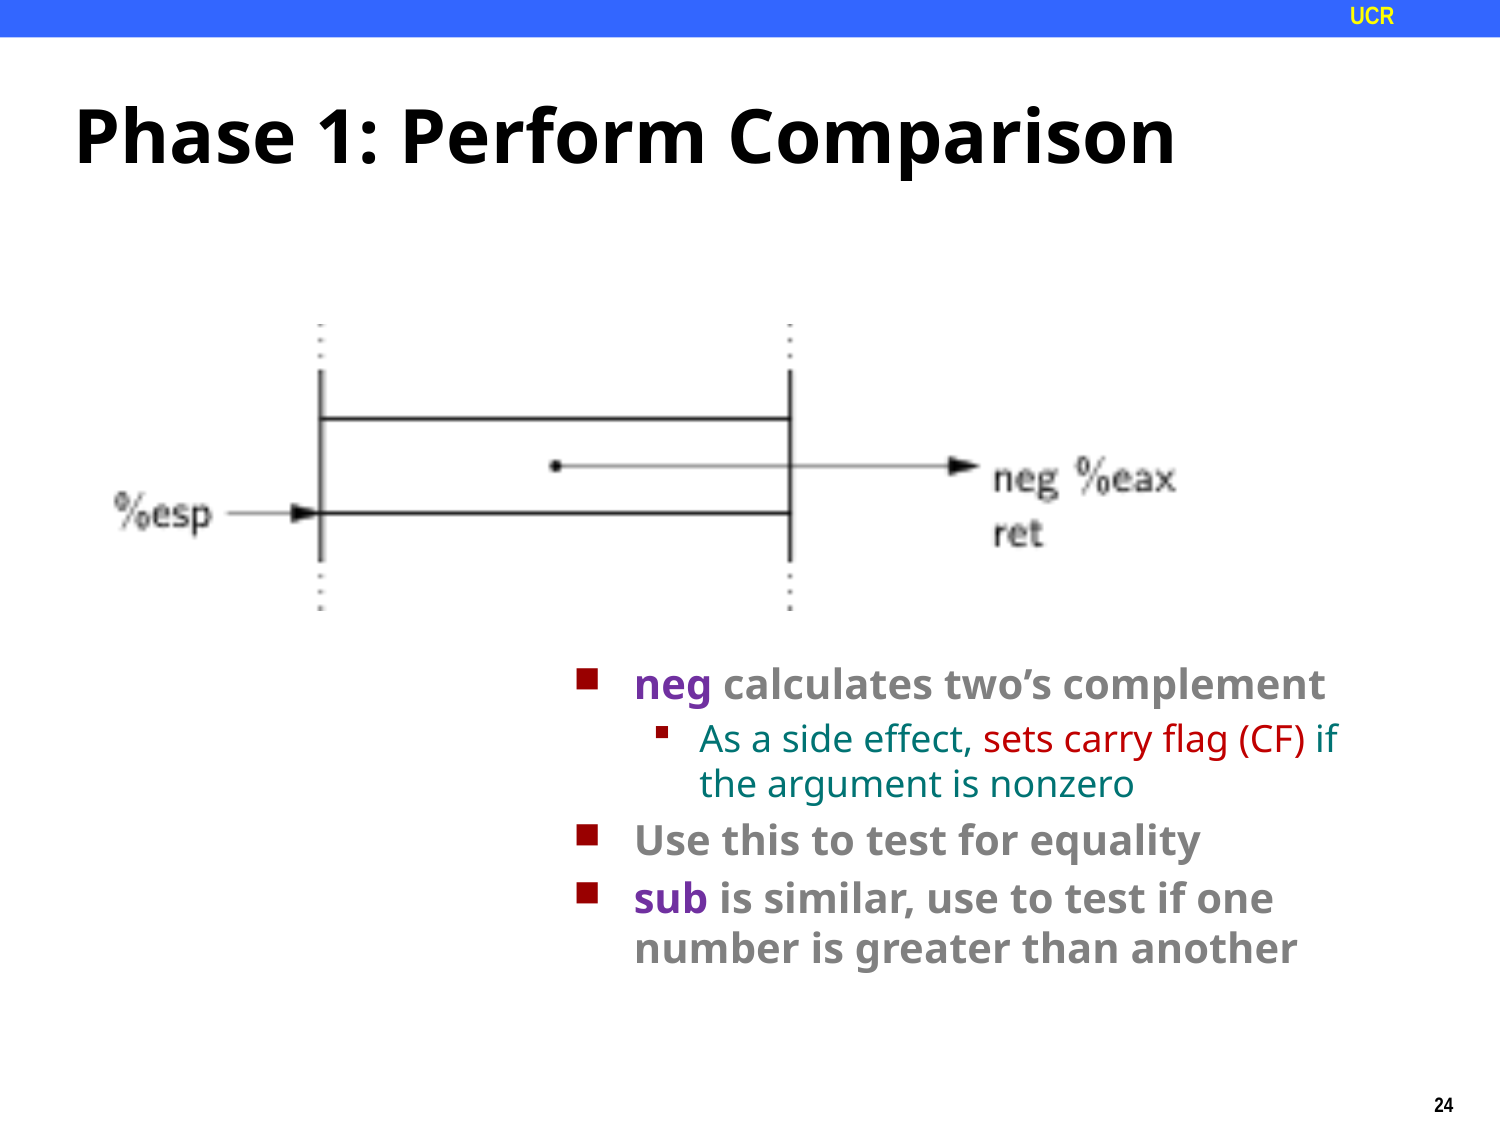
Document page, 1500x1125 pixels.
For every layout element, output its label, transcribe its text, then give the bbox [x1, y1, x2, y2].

picture [112, 324, 1463, 611]
title Phase 1: Perform Comparison [58, 71, 1305, 197]
list neg calculates two’s complement As a side effect, sets carry flag (CF) if the argument is nonzero Use this to test for equality sub is similar, use to test if one number is greater than another [562, 649, 1388, 1076]
